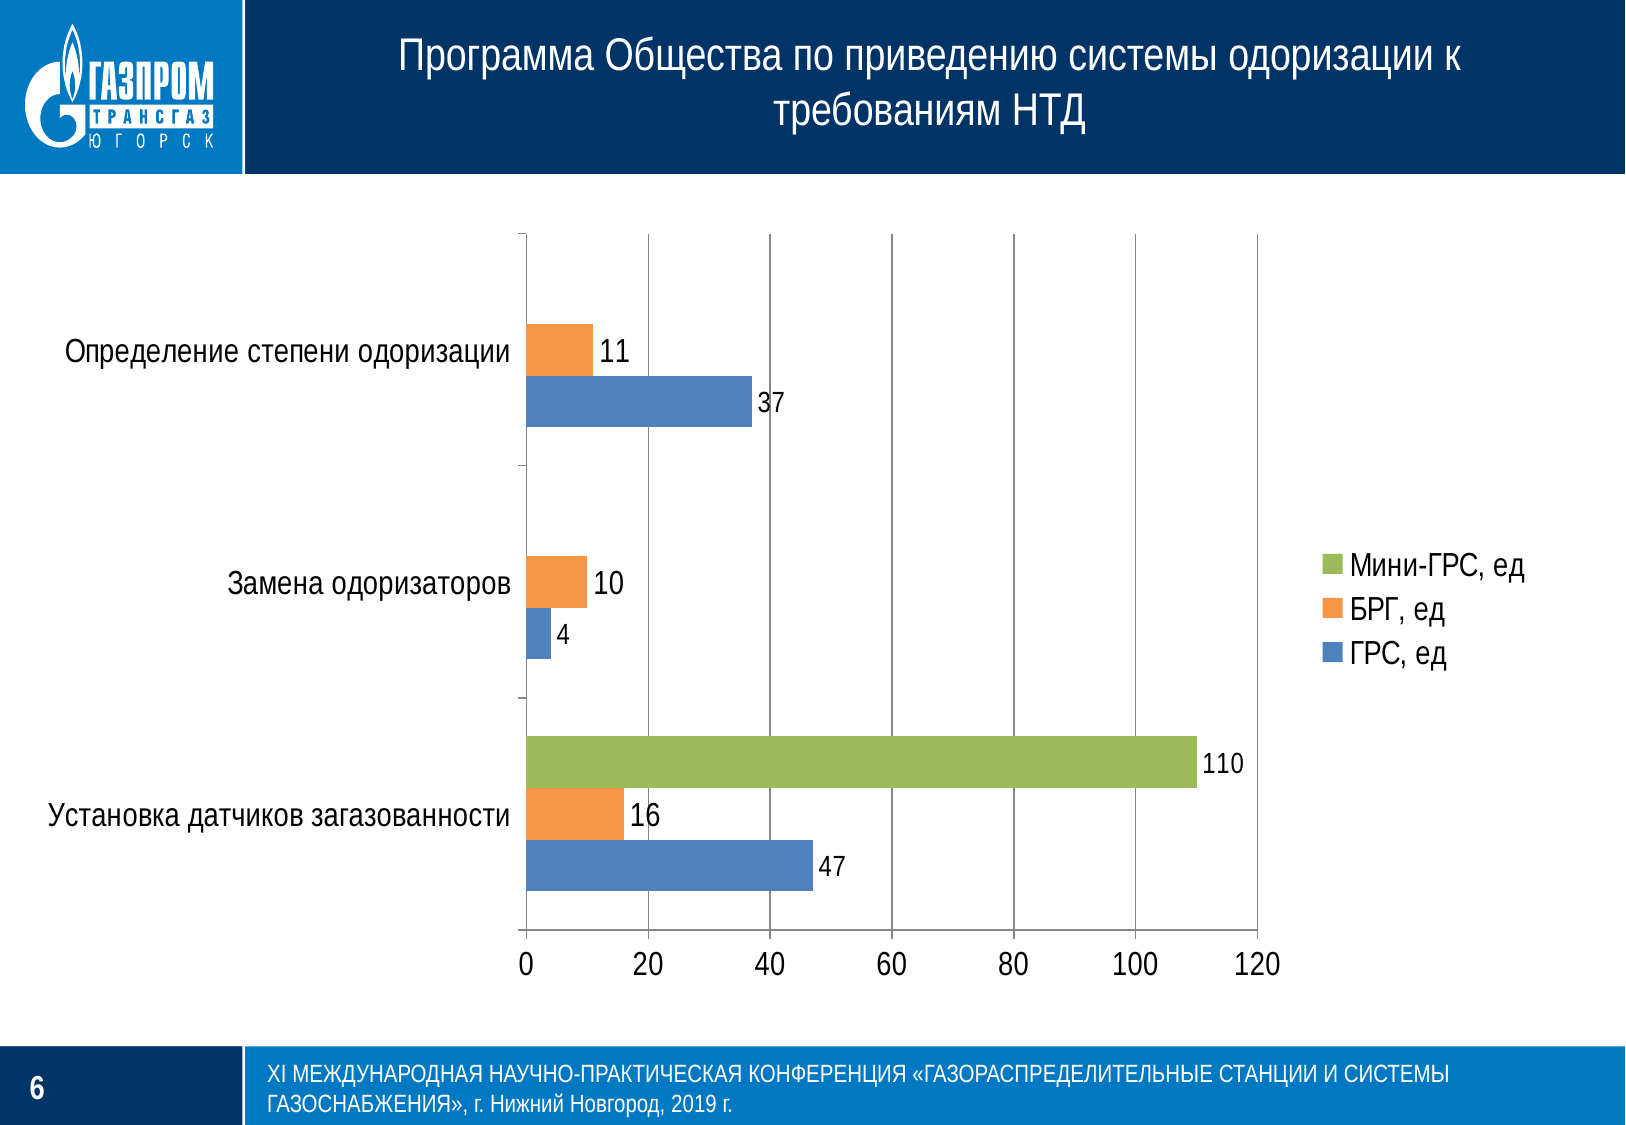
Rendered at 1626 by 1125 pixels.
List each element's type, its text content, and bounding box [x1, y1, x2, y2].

text_box ХI МЕЖДУНАРОДНАЯ НАУЧНО-ПРАКТИЧЕСКАЯ КОНФЕРЕНЦИЯ «ГАЗОРАСПРЕДЕЛИТЕЛЬНЫЕ СТАНЦИИ И СИСТЕМЫ ГАЗОСНАБЖЕНИЯ», г. Нижний Новгород, 2019 г. [249, 1049, 1625, 1125]
text_box [269, 44, 1585, 135]
chart [16, 217, 1549, 998]
text_box [272, 14, 1619, 169]
title Программа Общества по приведению системы одоризации к требованиям НТД [296, 66, 1563, 135]
